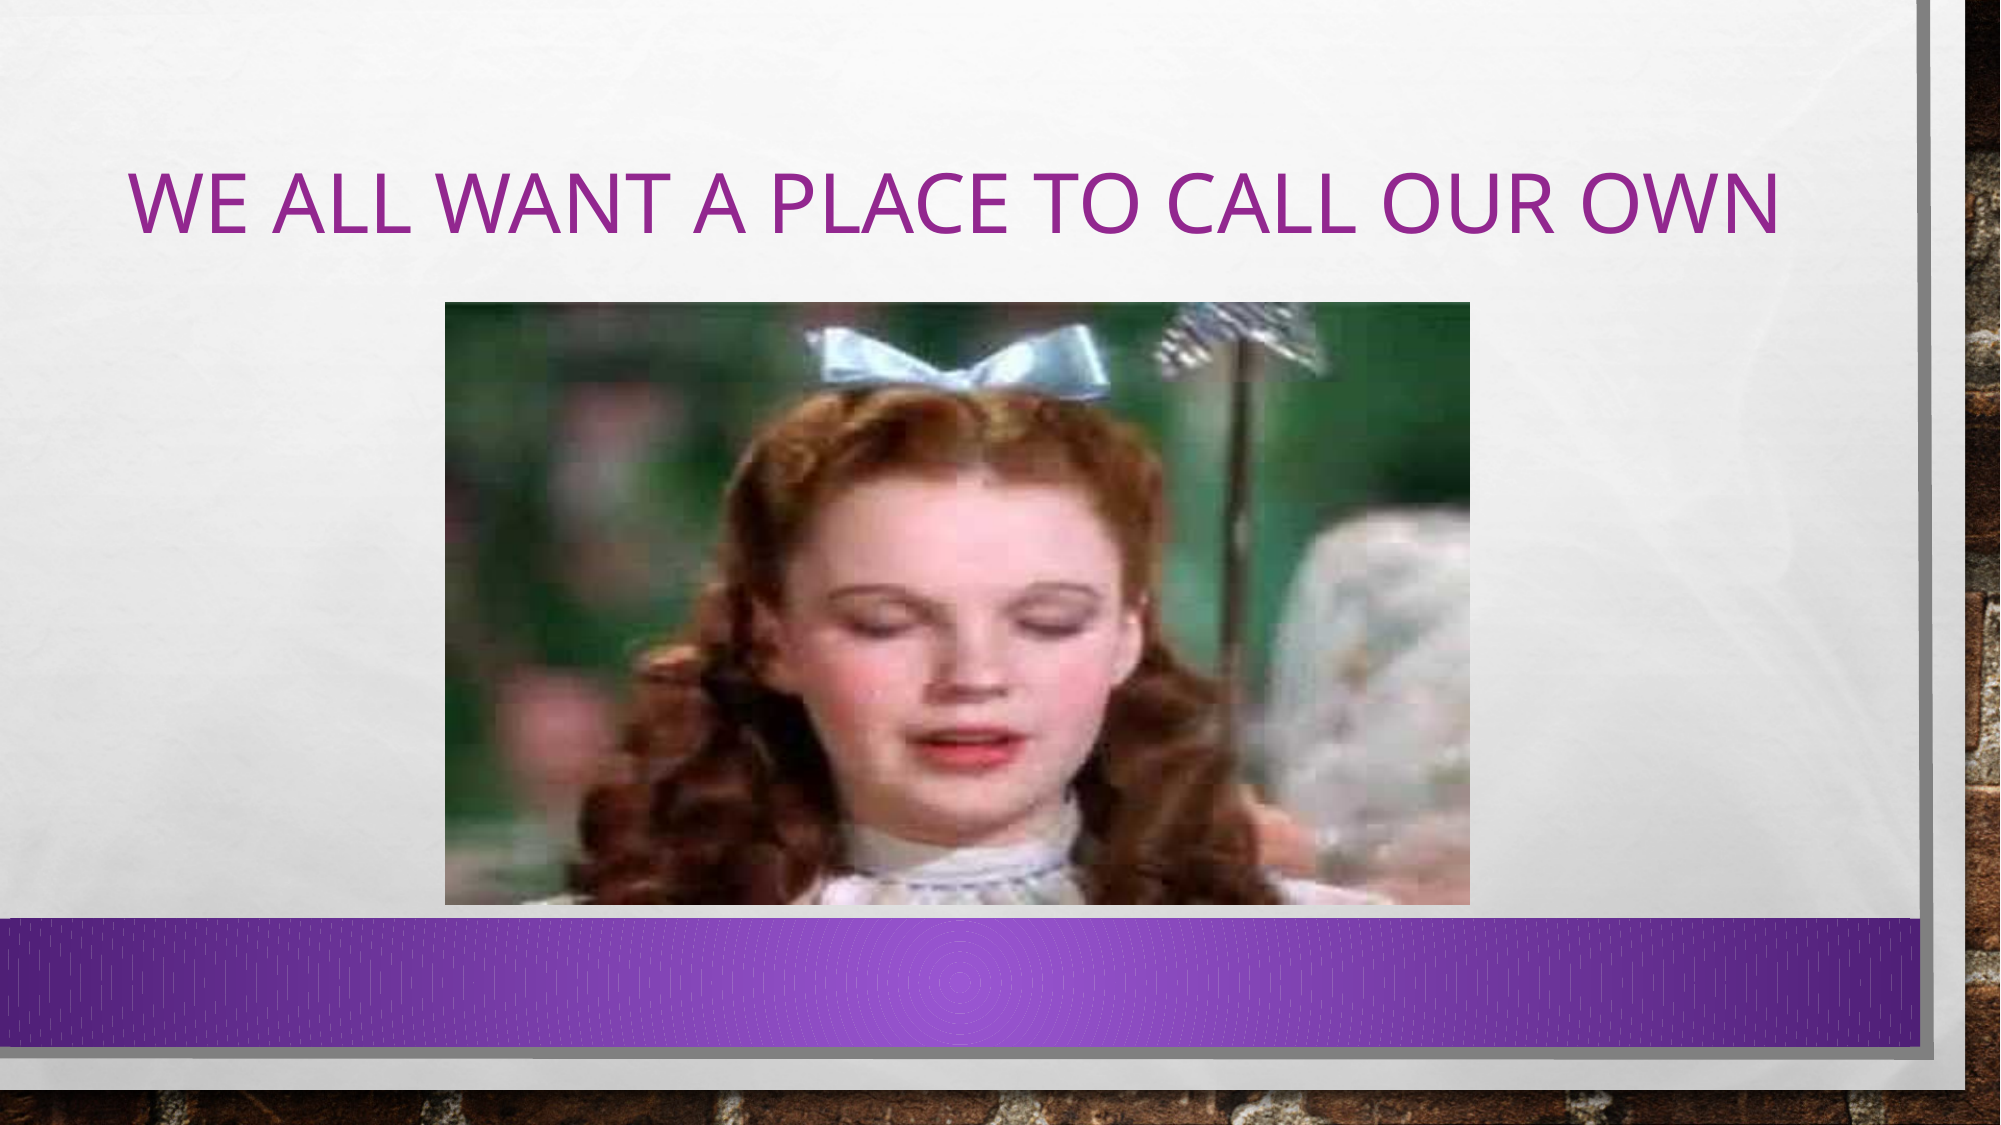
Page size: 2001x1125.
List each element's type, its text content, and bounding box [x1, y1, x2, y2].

title We all want a place to Call our Own [112, 112, 1818, 302]
picture [0, 0, 2000, 1125]
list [444, 301, 1471, 906]
